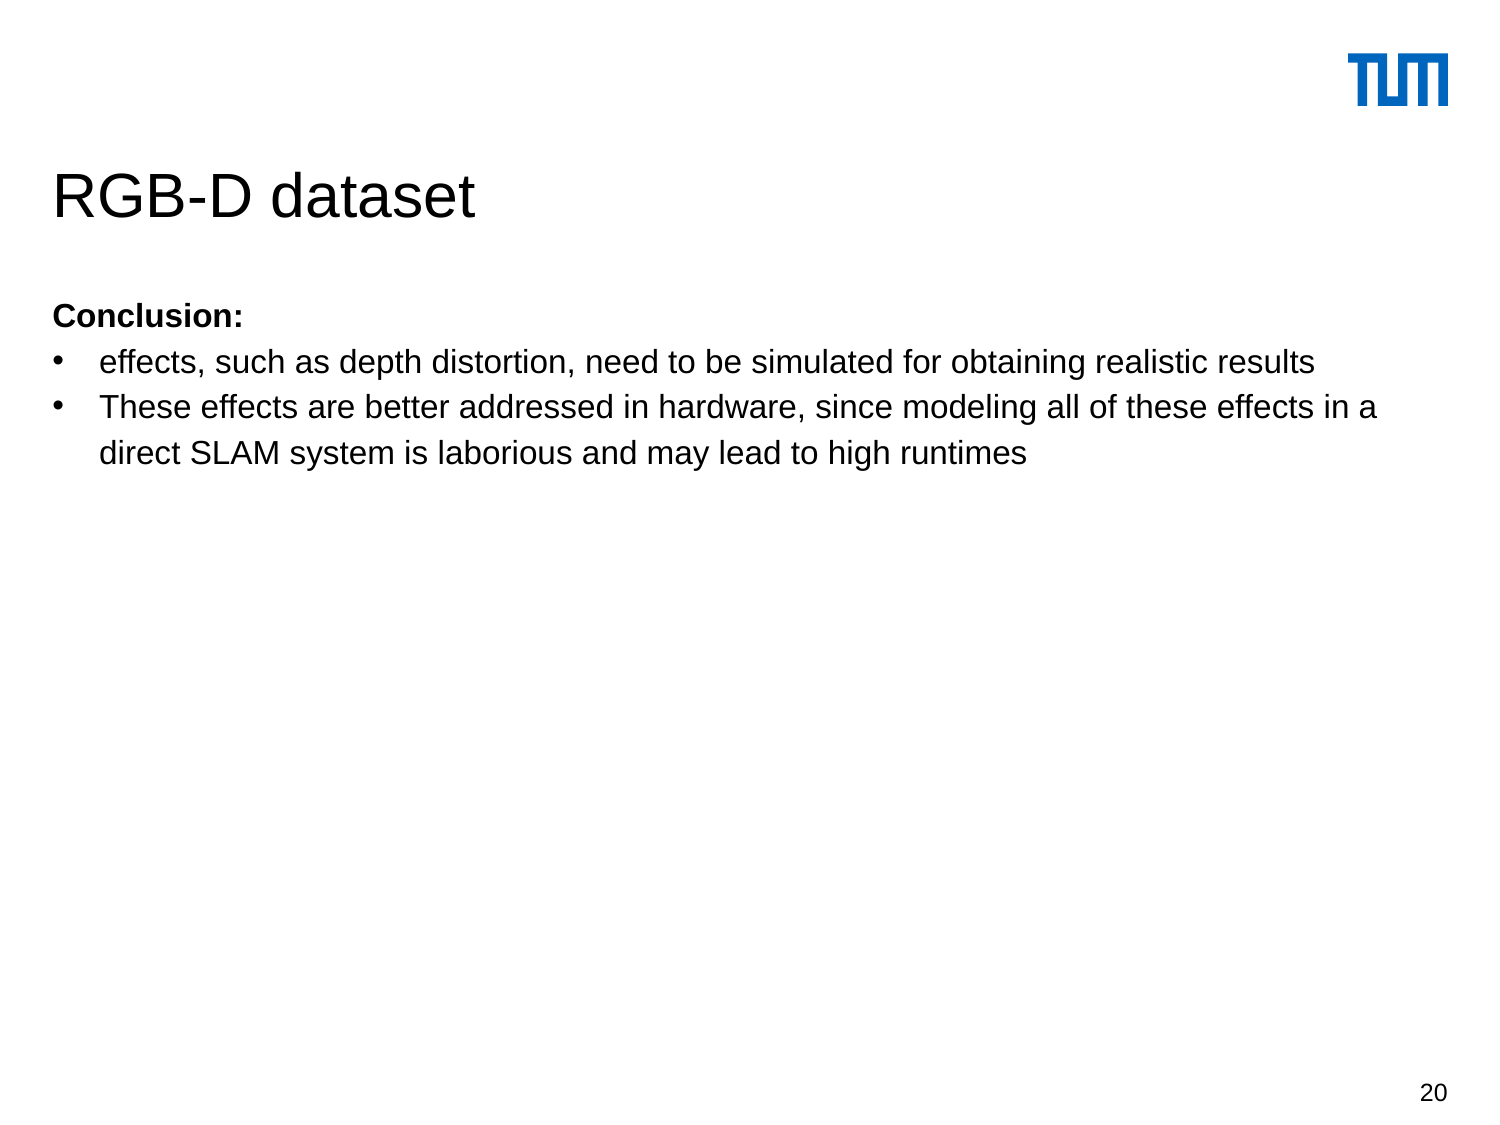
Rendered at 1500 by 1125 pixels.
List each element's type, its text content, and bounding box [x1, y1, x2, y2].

list Conclusion: effects, such as depth distortion, need to be simulated for obtaining realistic results These effects are better addressed in hardware, since modeling all of these effects in a direct SLAM system is laborious and may lead to high runtimes [52, 288, 1449, 1061]
title RGB-D dataset [52, 162, 1449, 231]
slide_number 20 [1111, 1061, 1448, 1122]
